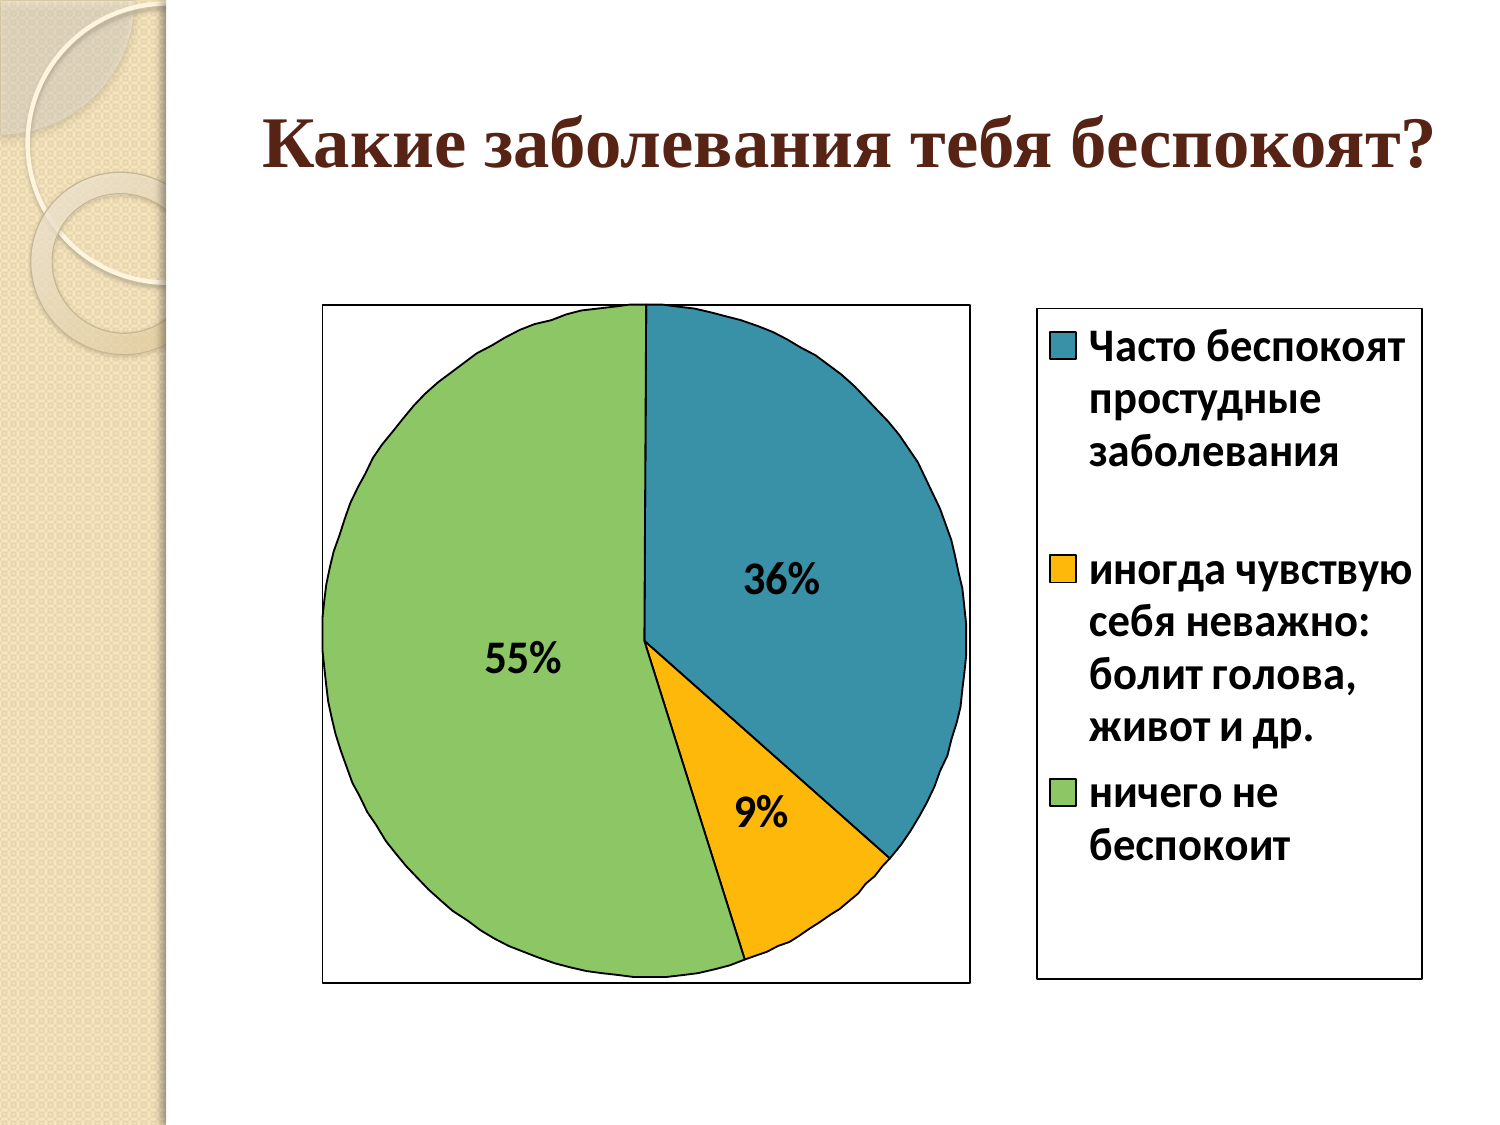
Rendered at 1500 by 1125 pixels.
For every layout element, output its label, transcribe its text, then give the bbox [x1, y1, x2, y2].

title Какие заболевания тебя беспокоят? [235, 45, 1466, 233]
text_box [249, 228, 1441, 1059]
